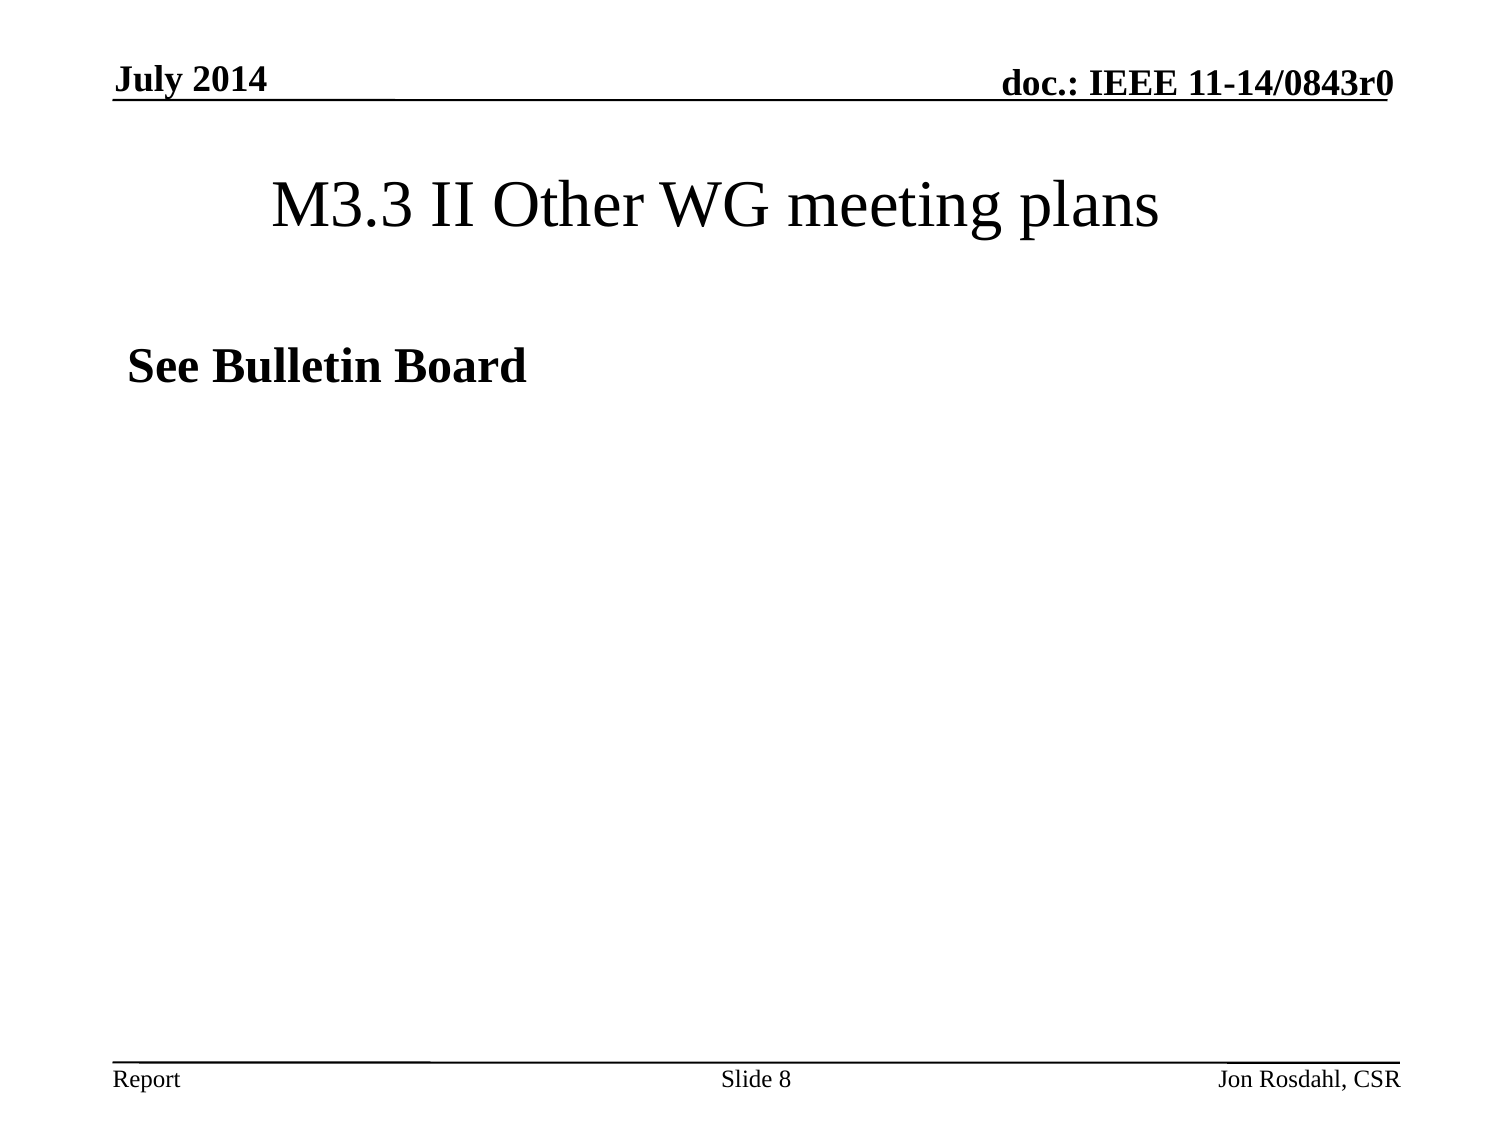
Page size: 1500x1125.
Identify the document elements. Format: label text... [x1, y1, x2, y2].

slide_number Slide 8 [712, 1061, 800, 1123]
list See Bulletin Board [112, 324, 1388, 1000]
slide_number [114, 54, 423, 100]
title M3.3 II Other WG meeting plans [112, 112, 1388, 288]
footer Jon Rosdahl, CSR [878, 1061, 1402, 1093]
